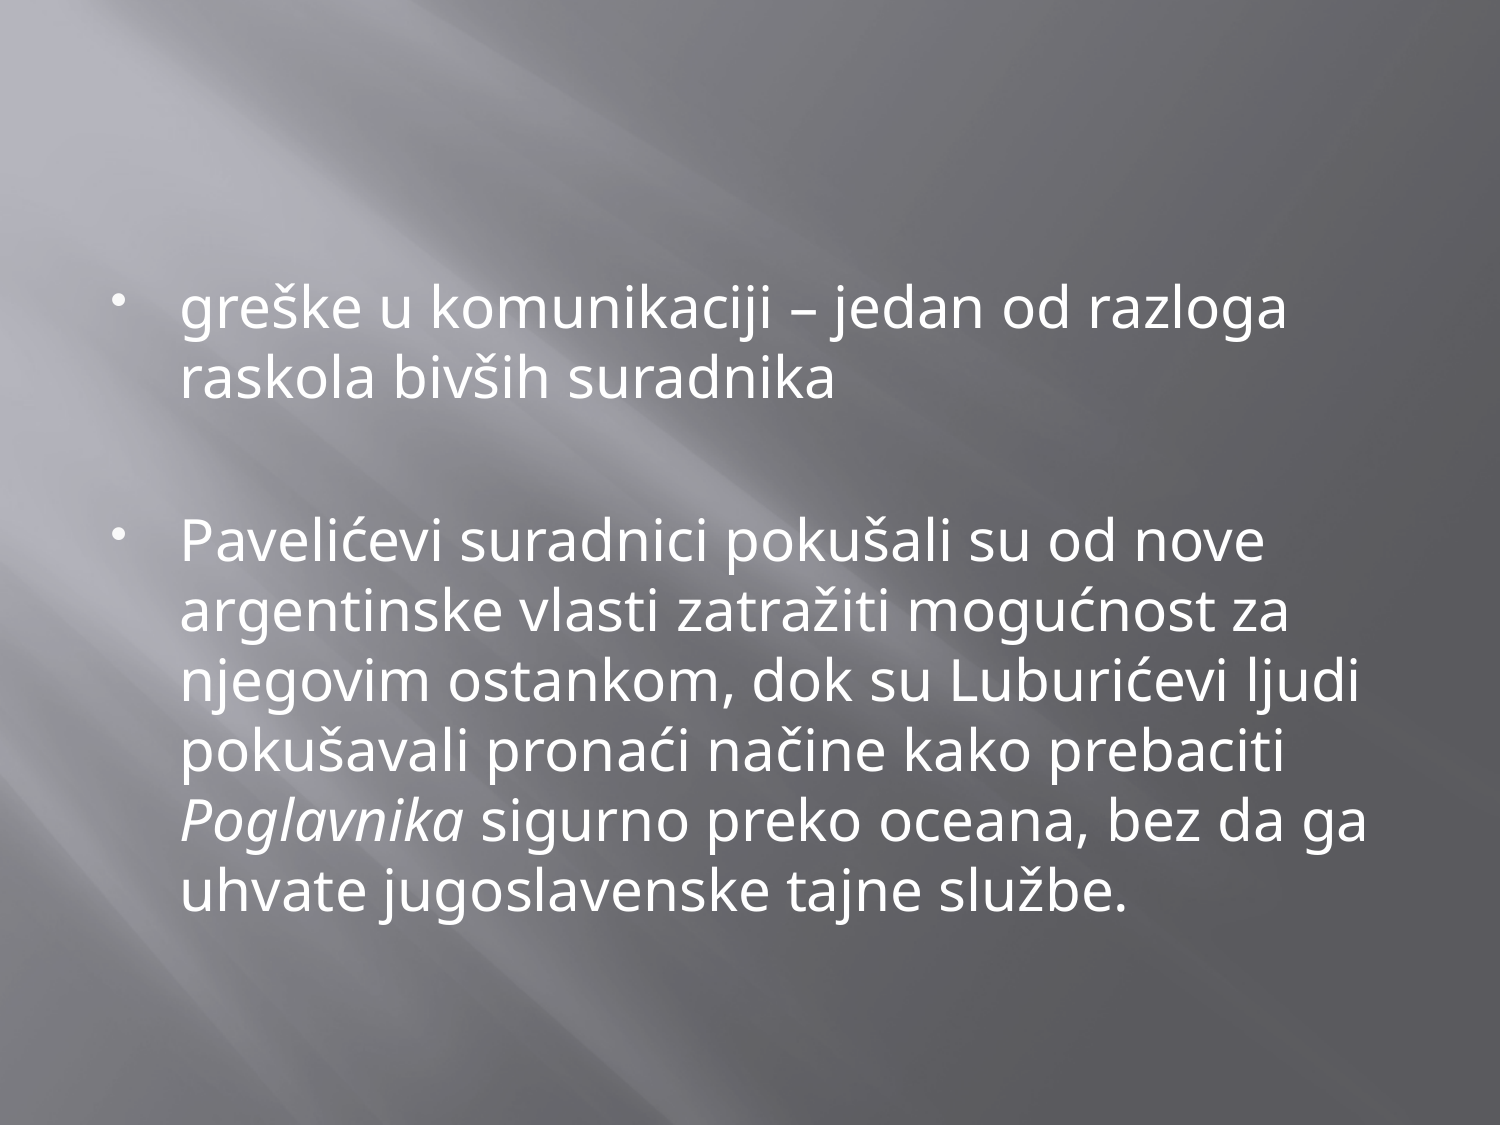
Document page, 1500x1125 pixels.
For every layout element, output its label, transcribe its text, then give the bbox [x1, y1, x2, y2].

list greške u komunikaciji – jedan od razloga raskola bivših suradnika Pavelićevi suradnici pokušali su od nove argentinske vlasti zatražiti mogućnost za njegovim ostankom, dok su Luburićevi ljudi pokušavali pronaći načine kako prebaciti Poglavnika sigurno preko oceana, bez da ga uhvate jugoslavenske tajne službe. [75, 262, 1425, 1035]
